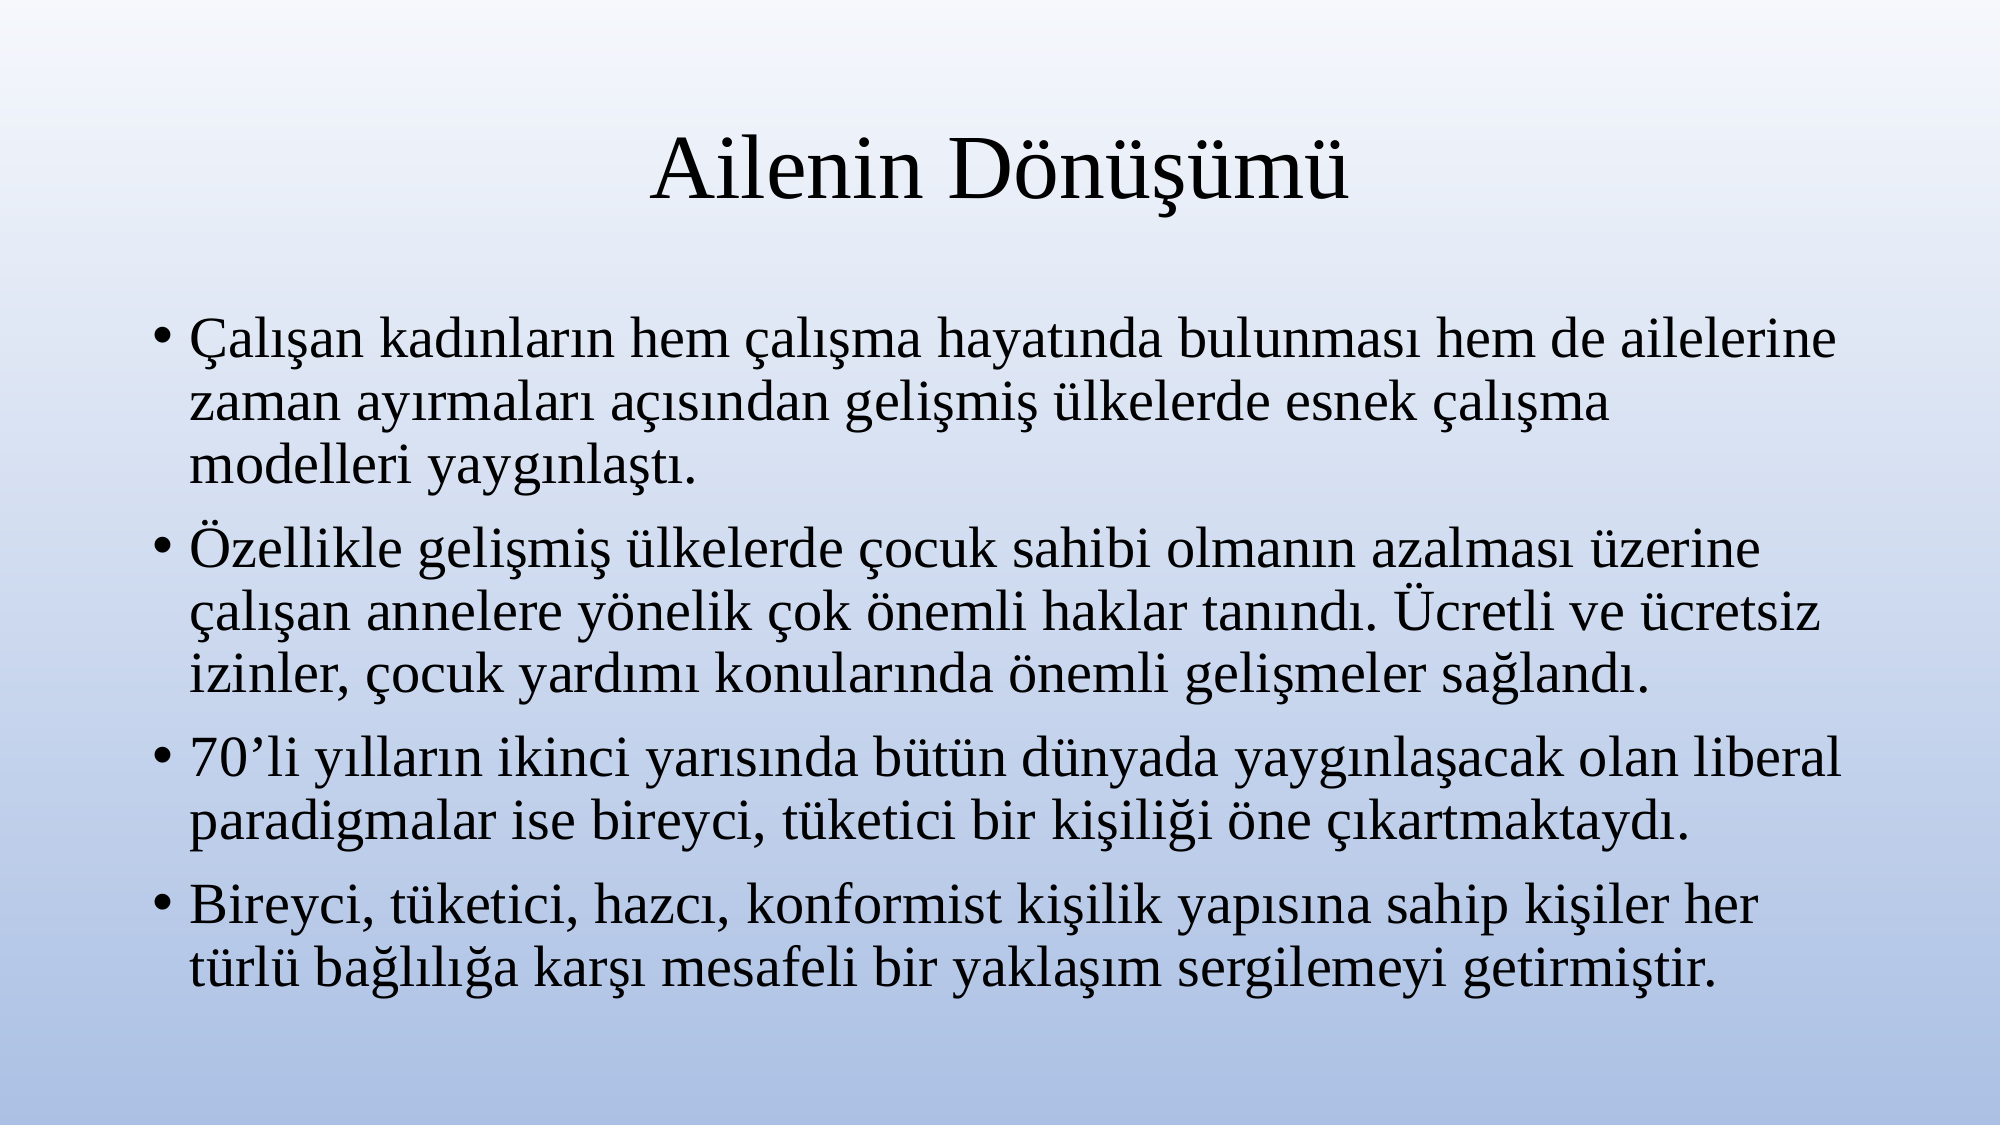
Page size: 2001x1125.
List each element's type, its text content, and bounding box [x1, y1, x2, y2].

list Çalışan kadınların hem çalışma hayatında bulunması hem de ailelerine zaman ayırmaları açısından gelişmiş ülkelerde esnek çalışma modelleri yaygınlaştı. Özellikle gelişmiş ülkelerde çocuk sahibi olmanın azalması üzerine çalışan annelere yönelik çok önemli haklar tanındı. Ücretli ve ücretsiz izinler, çocuk yardımı konularında önemli gelişmeler sağlandı. 70’li yılların ikinci yarısında bütün dünyada yaygınlaşacak olan liberal paradigmalar ise bireyci, tüketici bir kişiliği öne çıkartmaktaydı. Bireyci, tüketici, hazcı, konformist kişilik yapısına sahip kişiler her türlü bağlılığa karşı mesafeli bir yaklaşım sergilemeyi getirmiştir. [137, 299, 1863, 1014]
title Ailenin Dönüşümü [137, 59, 1863, 278]
